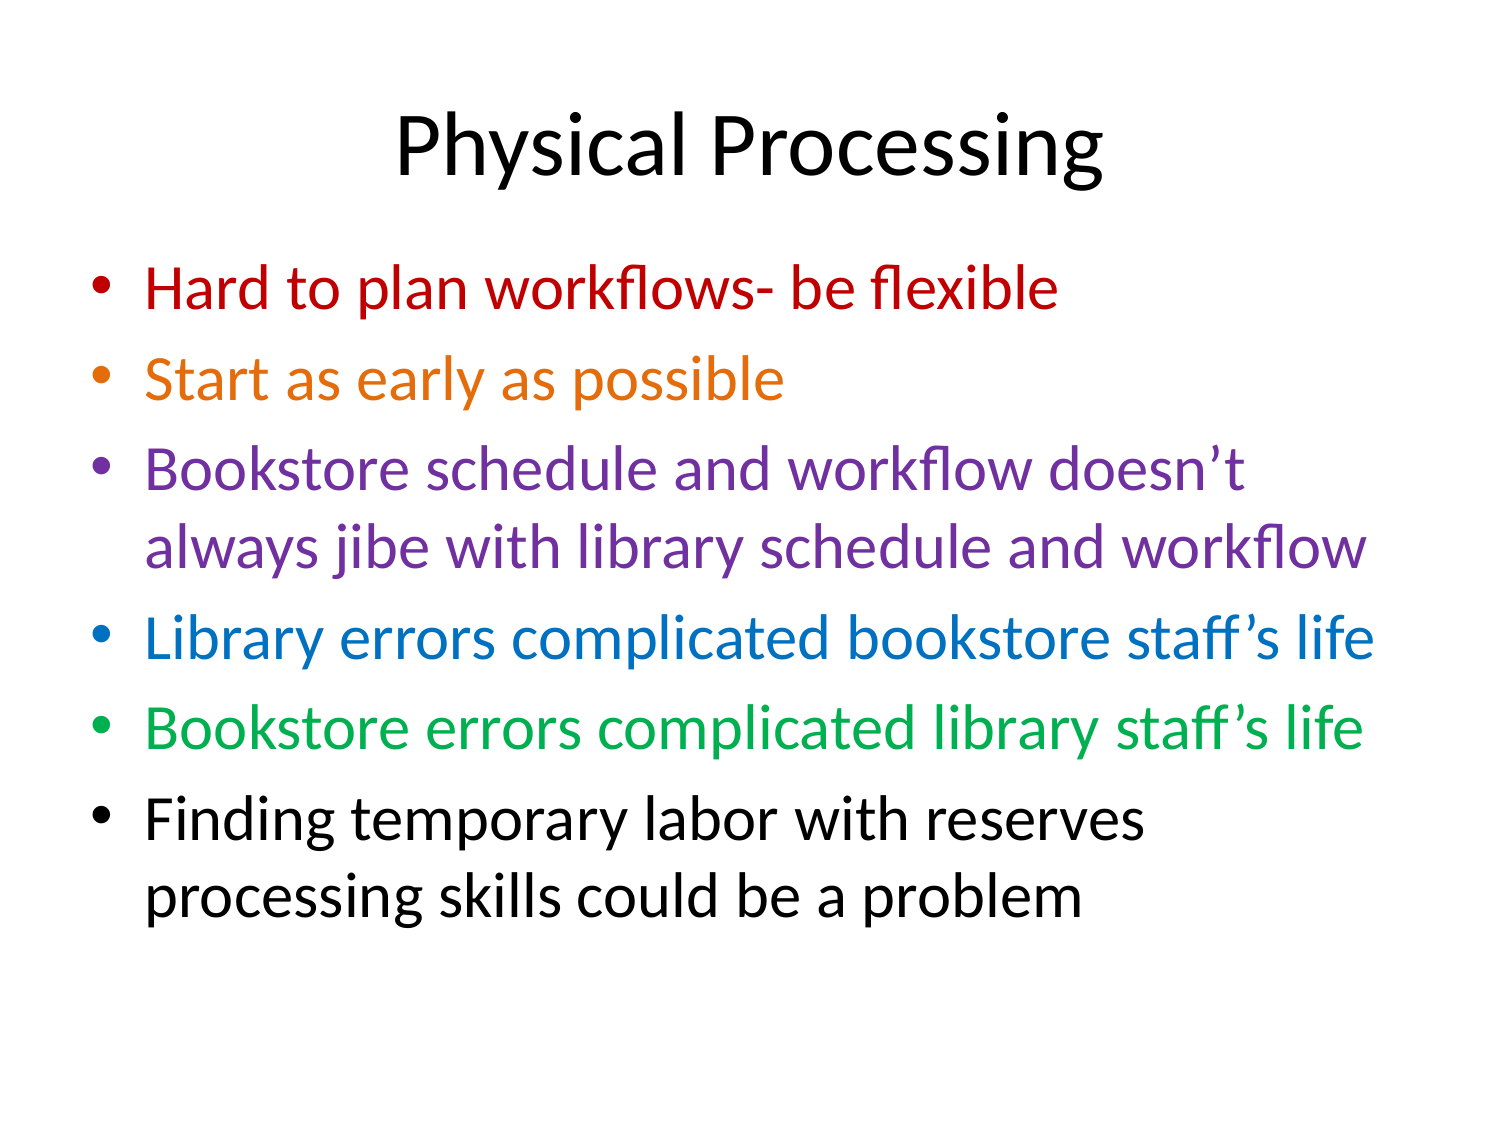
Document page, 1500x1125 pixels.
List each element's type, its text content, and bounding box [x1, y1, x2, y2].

list Hard to plan workflows- be flexible Start as early as possible Bookstore schedule and workflow doesn’t always jibe with library schedule and workflow Library errors complicated bookstore staff’s life Bookstore errors complicated library staff’s life Finding temporary labor with reserves processing skills could be a problem [75, 237, 1425, 1005]
title Physical Processing [75, 45, 1425, 233]
